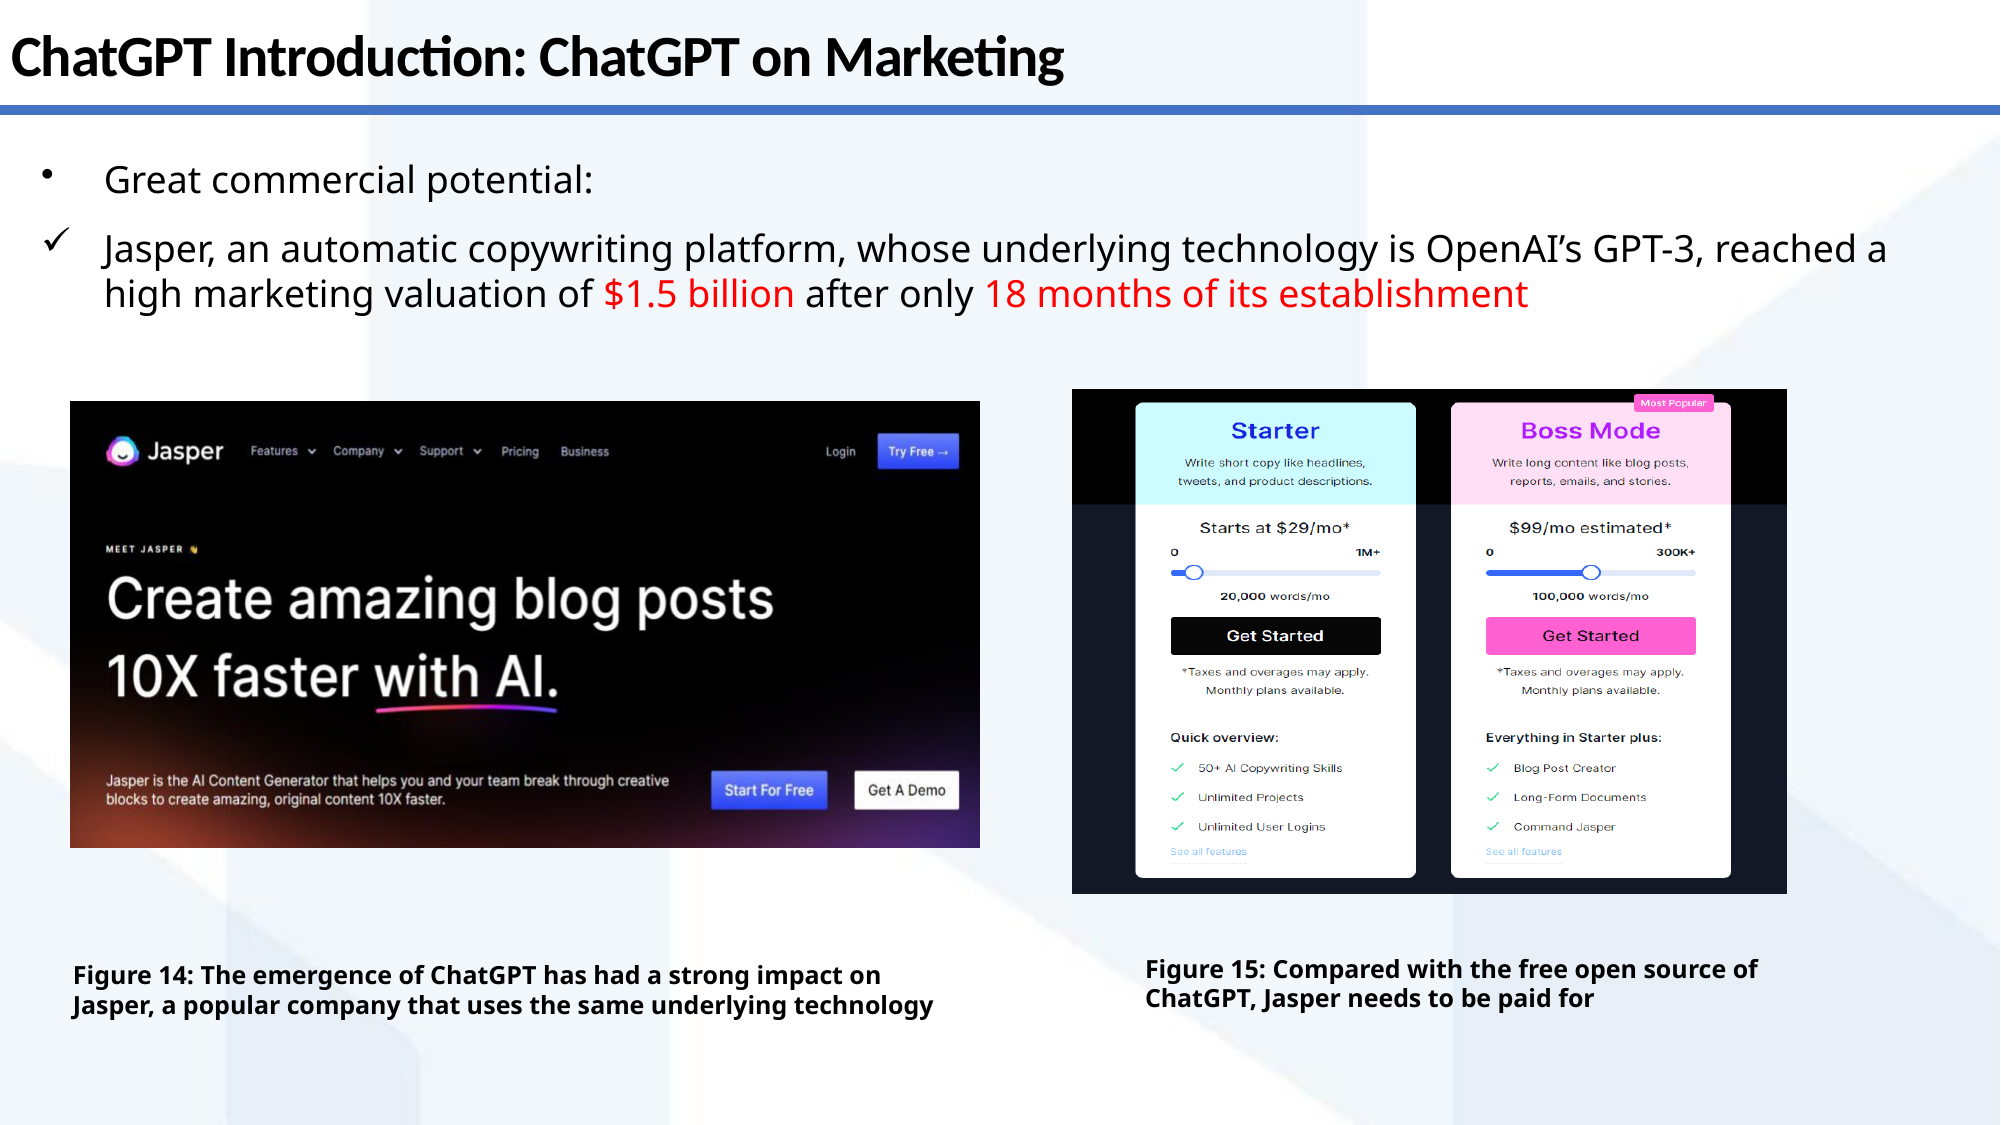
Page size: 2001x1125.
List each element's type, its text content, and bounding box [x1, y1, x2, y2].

picture [0, 0, 2001, 1125]
text_box Great commercial potential: Jasper, an automatic copywriting platform, whose underlying technology is OpenAI’s GPT-3, reached a high marketing valuation of $1.5 billion after only 18 months of its establishment [38, 132, 1959, 315]
text_box ChatGPT Introduction: ChatGPT on Marketing [0, 110, 2000, 122]
text_box ChatGPT Introduction: ChatGPT on Marketing [0, 19, 2000, 109]
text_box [70, 389, 1787, 894]
text_box Figure 15: Compared with the free open source of ChatGPT, Jasper needs to be paid for [1142, 950, 1769, 1013]
text_box Figure 14: The emergence of ChatGPT has had a strong impact on Jasper, a popular company that uses the same underlying technology [70, 924, 947, 1020]
